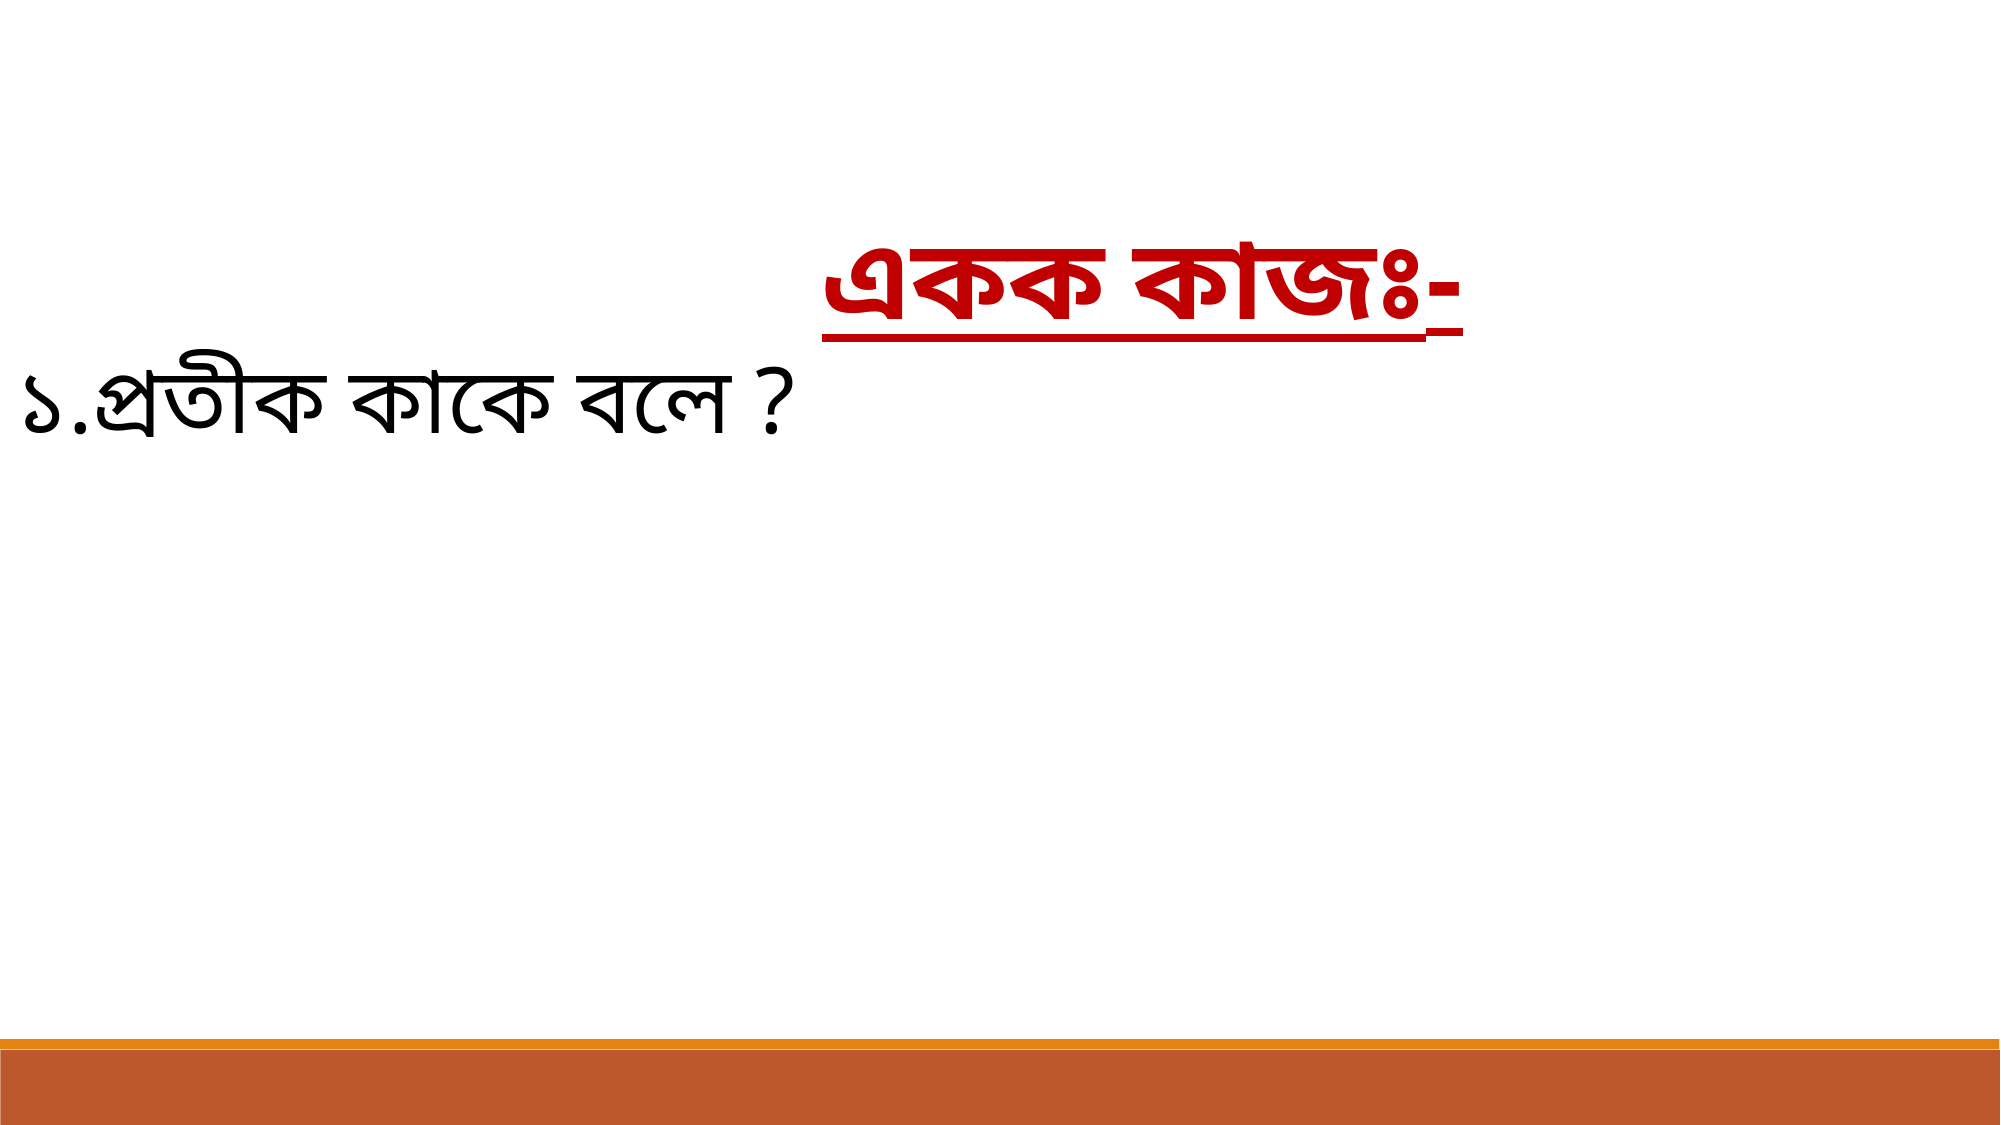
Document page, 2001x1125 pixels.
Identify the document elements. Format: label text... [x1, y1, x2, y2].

text_box একক কাজঃ- ১.প্রতীক কাকে বলে ? [0, 199, 2000, 459]
